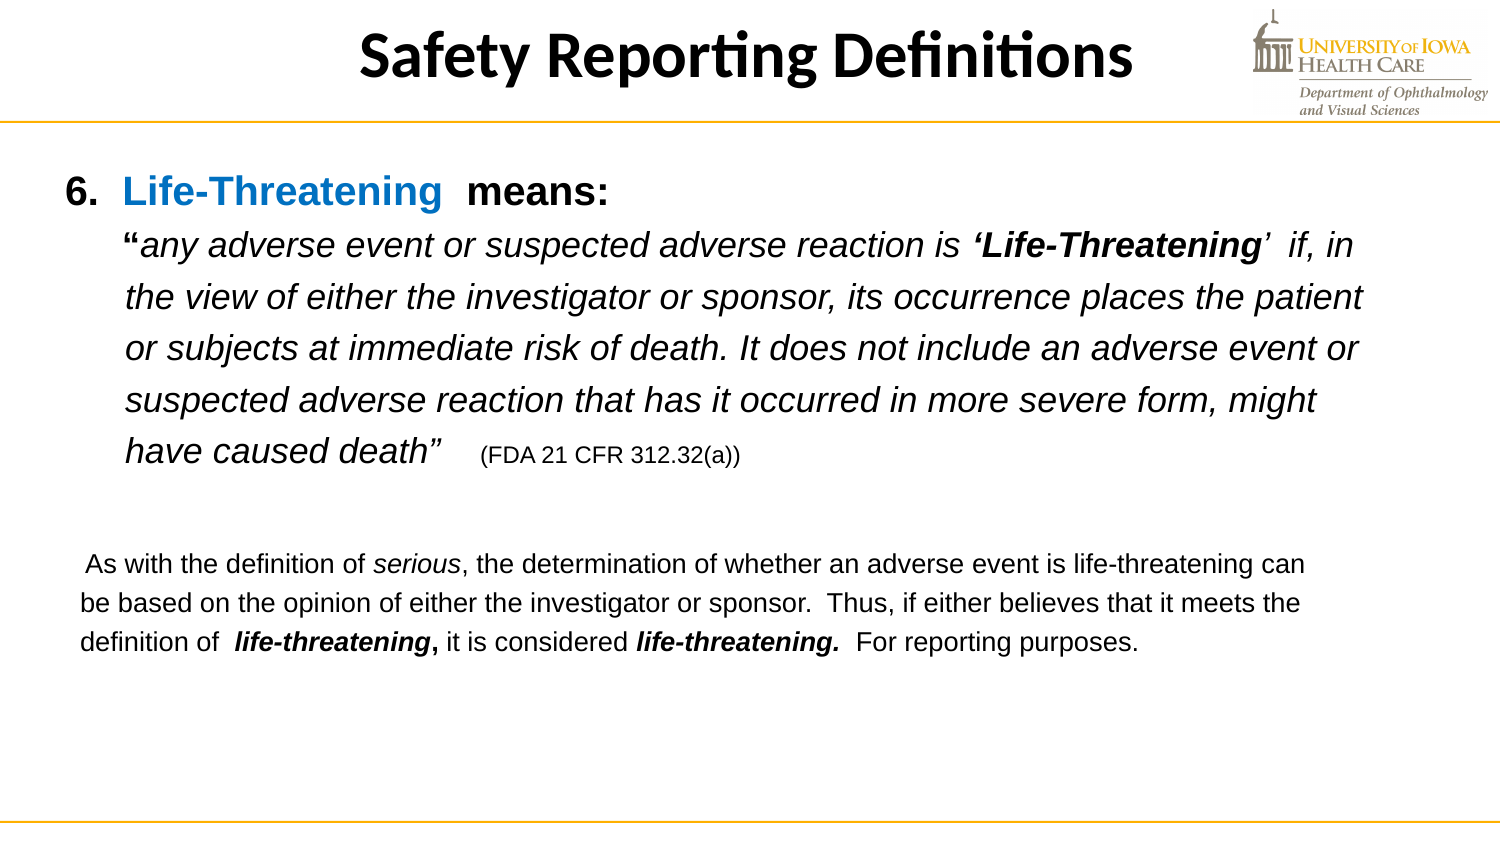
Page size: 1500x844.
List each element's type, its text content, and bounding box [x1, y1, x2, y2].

title Safety Reporting Definitions [62, 0, 1450, 141]
list 6. Life-Threatening means: “any adverse event or suspected adverse reaction is ‘Life-Threatening’ if, in the view of either the investigator or sponsor, its occurrence places the patient or subjects at immediate risk of death. It does not include an adverse event or suspected adverse reaction that has it occurred in more severe form, might have caused death” (FDA 21 CFR 312.32(a)) As with the definition of serious, the determination of whether an adverse event is life-threatening can be based on the opinion of either the investigator or sponsor. Thus, if either believes that it meets the definition of life-threatening, it is considered life-threatening. For reporting purposes. [50, 146, 1438, 785]
picture [1450, 9, 1488, 115]
